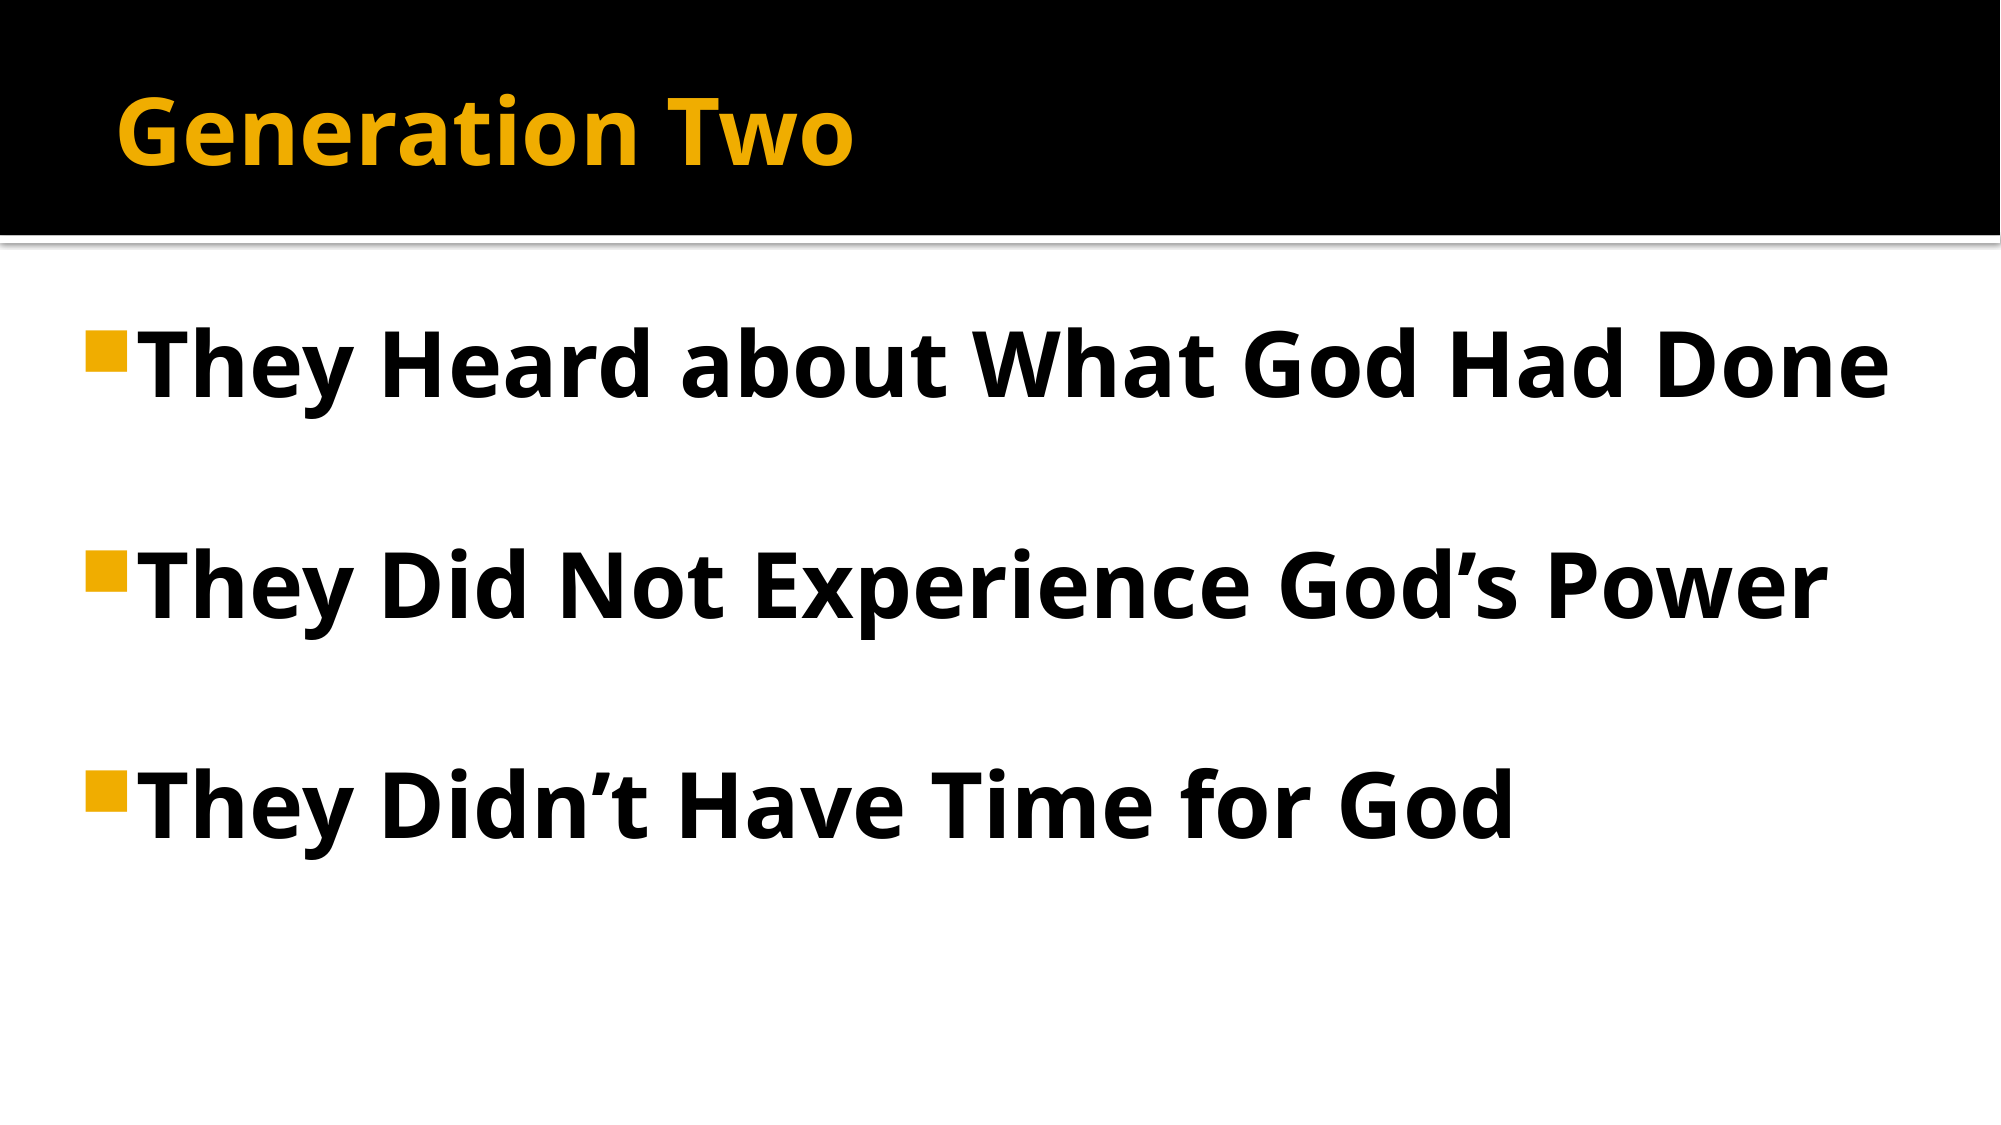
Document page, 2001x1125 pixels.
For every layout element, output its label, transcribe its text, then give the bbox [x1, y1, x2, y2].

title Generation Two [99, 25, 1900, 231]
list They Heard about What God Had Done They Did Not Experience God’s Power They Didn’t Have Time for God [50, 291, 1950, 1050]
